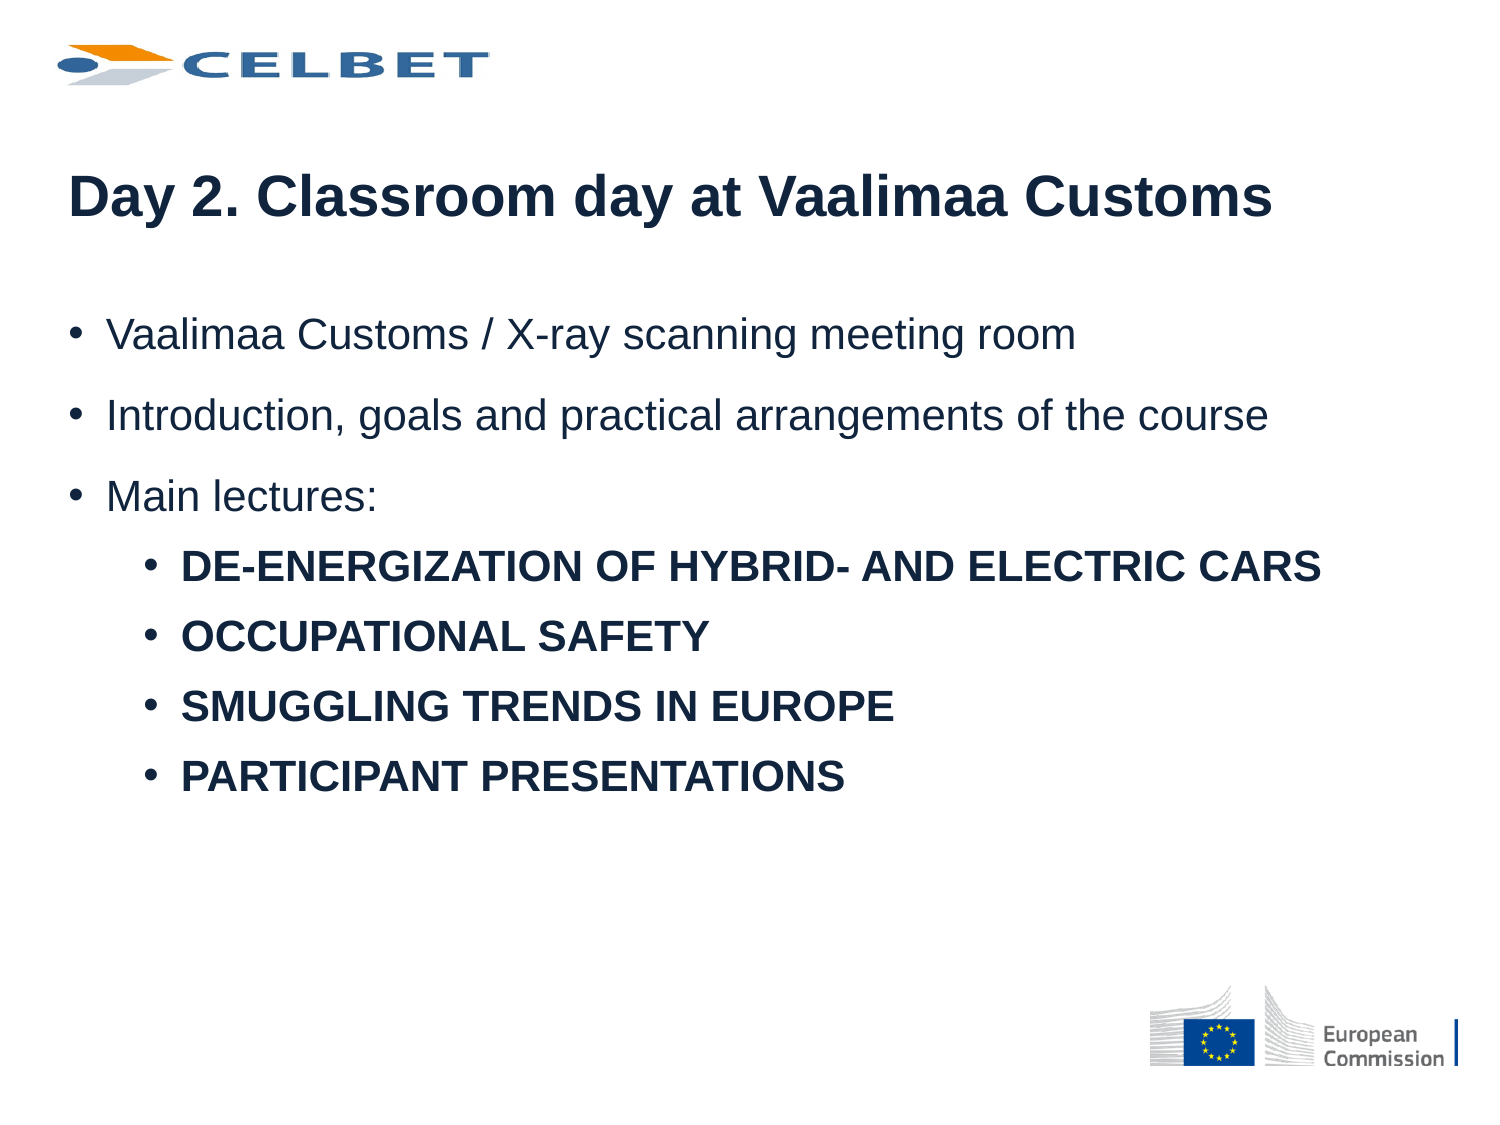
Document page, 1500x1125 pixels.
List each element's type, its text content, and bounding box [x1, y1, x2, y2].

text_box Day 2. Classroom day at Vaalimaa Customs [53, 150, 1352, 236]
picture [1150, 985, 1458, 1066]
picture [53, 23, 511, 121]
text_box Vaalimaa Customs / X-ray scanning meeting room Introduction, goals and practical arrangements of the course Main lectures: DE-ENERGIZATION OF HYBRID- AND ELECTRIC CARS OCCUPATIONAL SAFETY SMUGGLING TRENDS IN EUROPE PARTICIPANT PRESENTATIONS [53, 304, 1458, 879]
